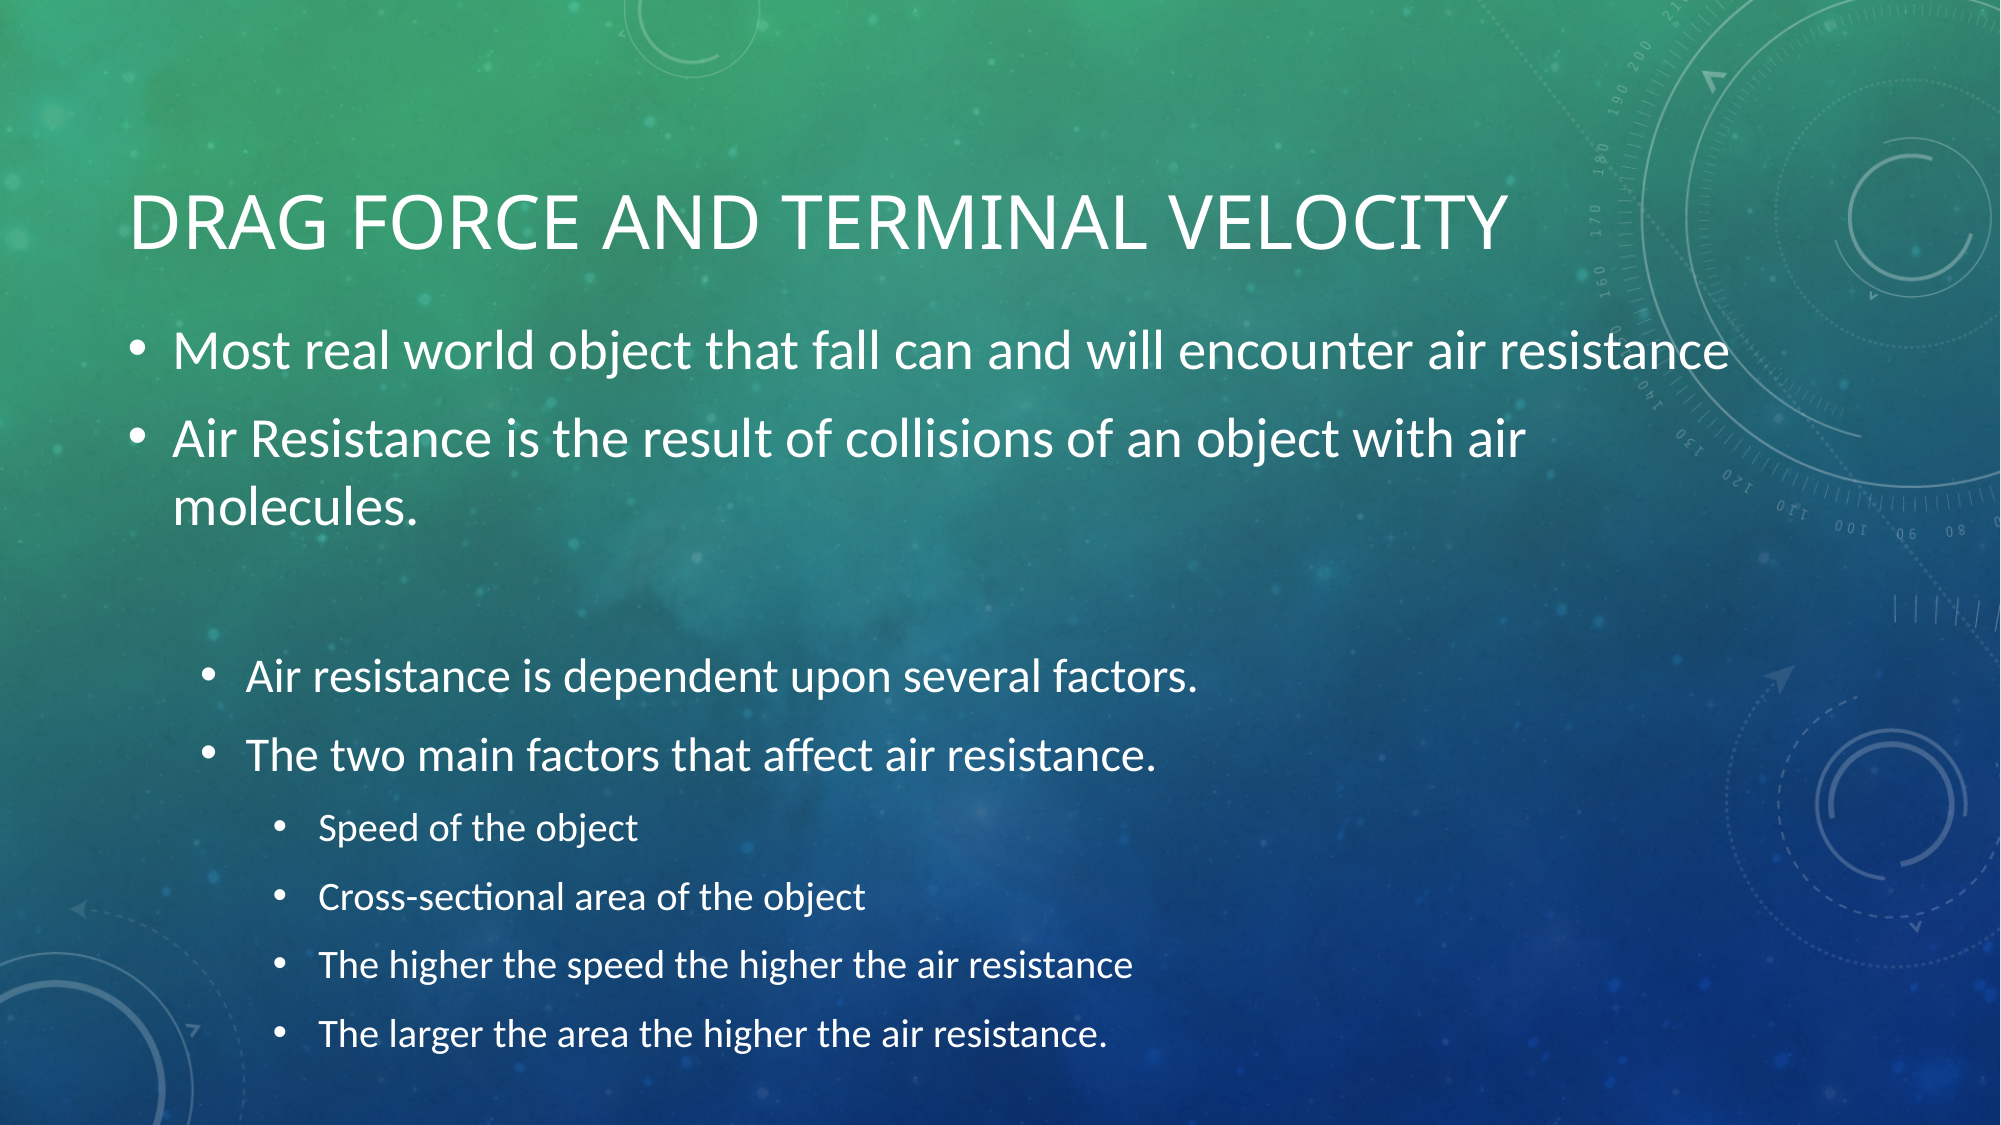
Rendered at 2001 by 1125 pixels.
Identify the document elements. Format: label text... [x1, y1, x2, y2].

list Most real world object that fall can and will encounter air resistance Air Resistance is the result of collisions of an object with air molecules. Air resistance is dependent upon several factors. The two main factors that affect air resistance. Speed of the object Cross-sectional area of the object The higher the speed the higher the air resistance The larger the area the higher the air resistance. [112, 279, 1775, 1089]
title Drag force and terminal velocity [112, 99, 1775, 279]
picture [0, 0, 2001, 1125]
